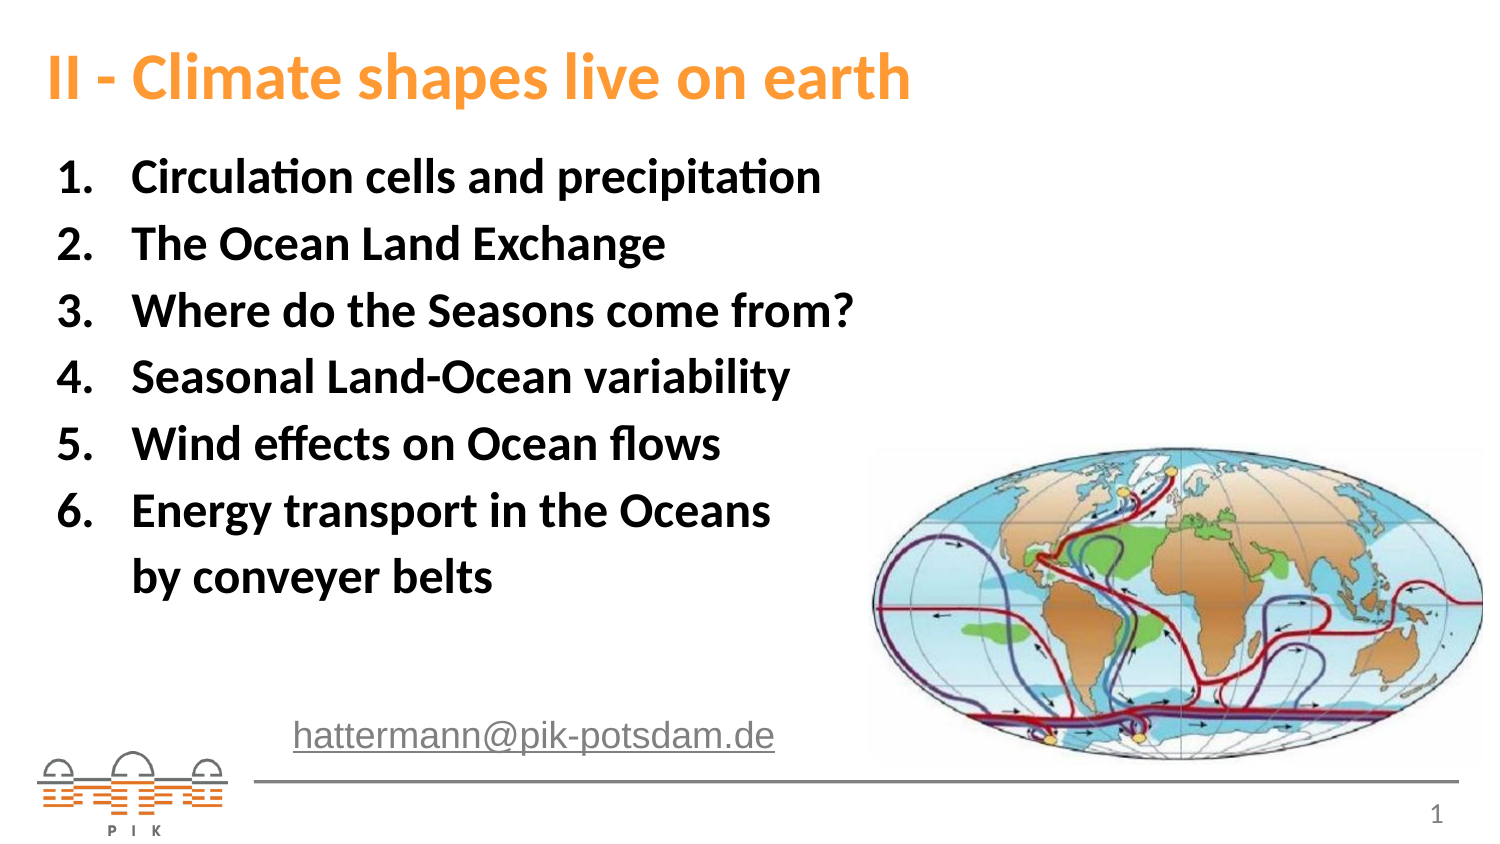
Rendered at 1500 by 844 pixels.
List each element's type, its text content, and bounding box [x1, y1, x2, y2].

picture [867, 443, 1483, 765]
slide_number 1 [1163, 786, 1459, 834]
text_box hattermann@pik-potsdam.de [277, 703, 862, 764]
picture [37, 751, 228, 836]
list Circulation cells and precipitation The Ocean Land Exchange Where do the Seasons come from? Seasonal Land-Ocean variability Wind effects on Ocean flows Energy transport in the Oceans by conveyer belts [41, 129, 963, 673]
title II - Climate shapes live on earth [31, 33, 1376, 112]
